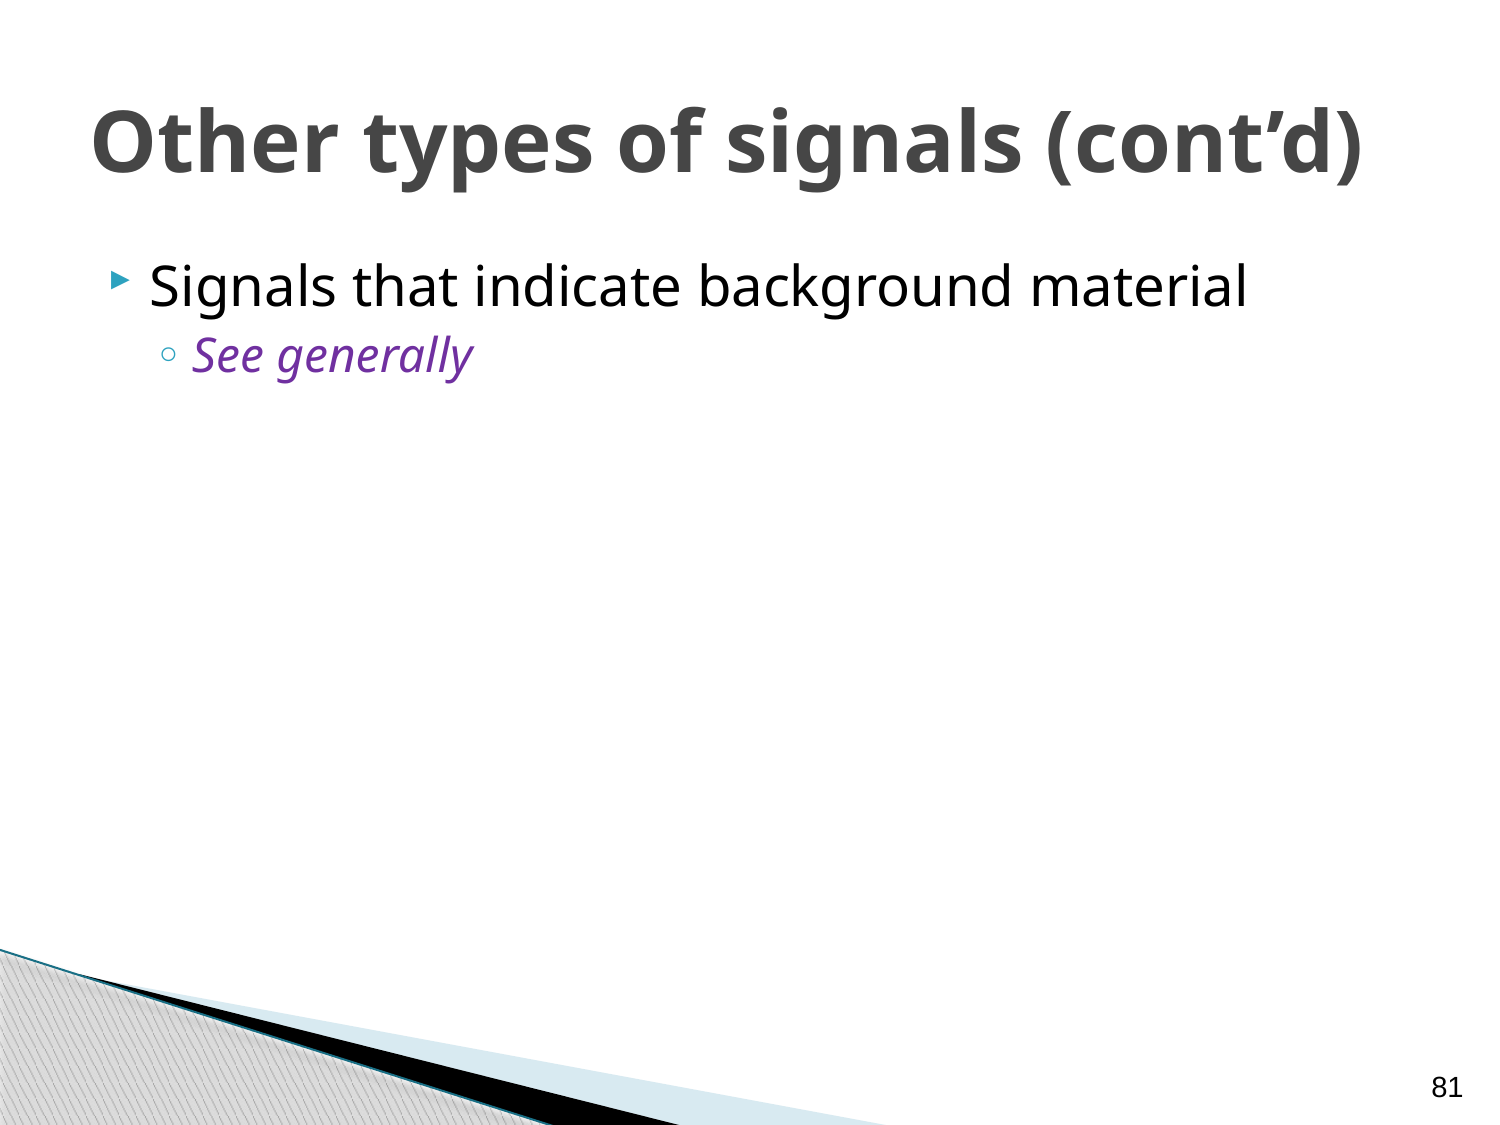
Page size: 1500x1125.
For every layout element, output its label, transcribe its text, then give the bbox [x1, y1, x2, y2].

title Other types of signals (cont’d) [75, 45, 1425, 233]
slide_number 81 [1400, 1051, 1479, 1112]
list Signals that indicate background material See generally [75, 242, 1425, 986]
